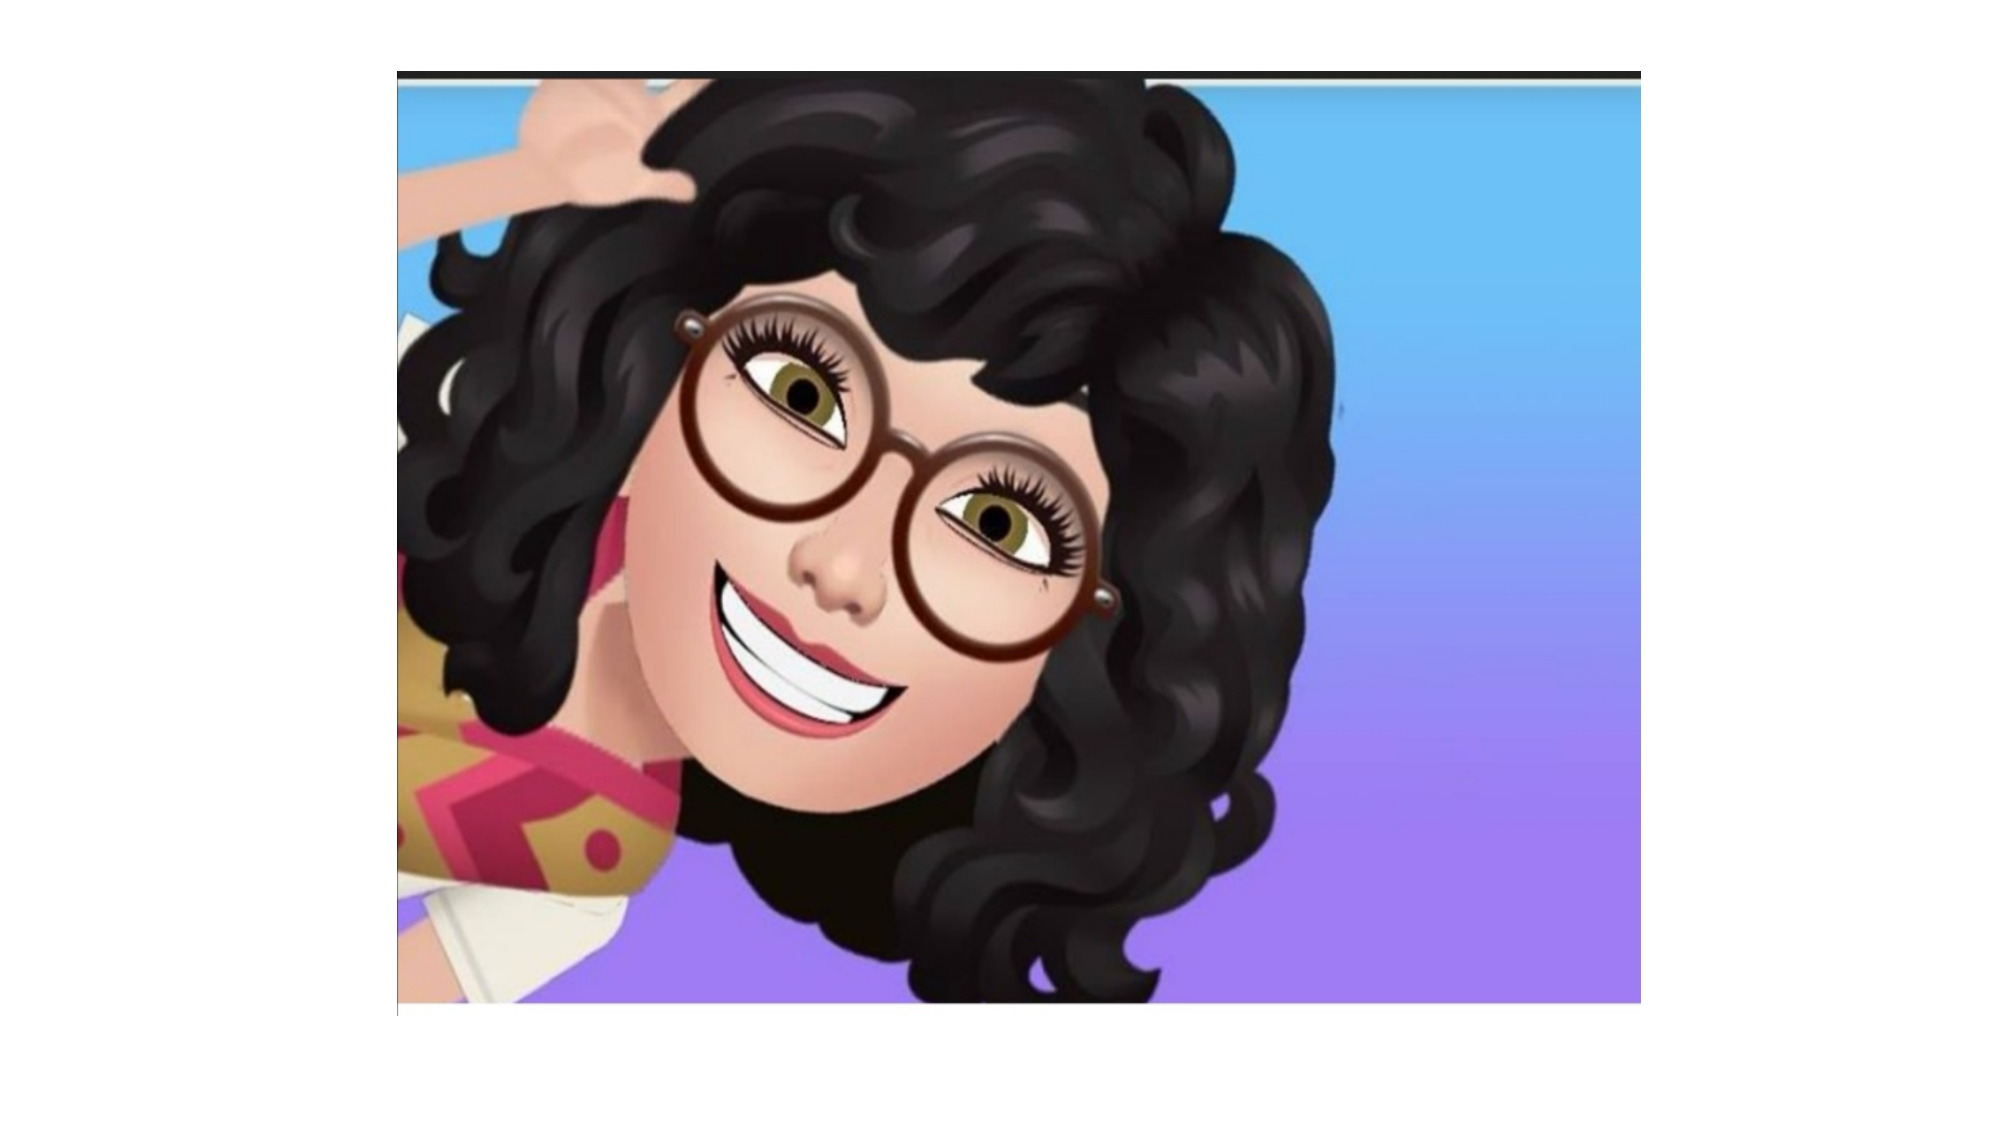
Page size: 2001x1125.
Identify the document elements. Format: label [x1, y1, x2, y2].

picture [397, 71, 1641, 1016]
